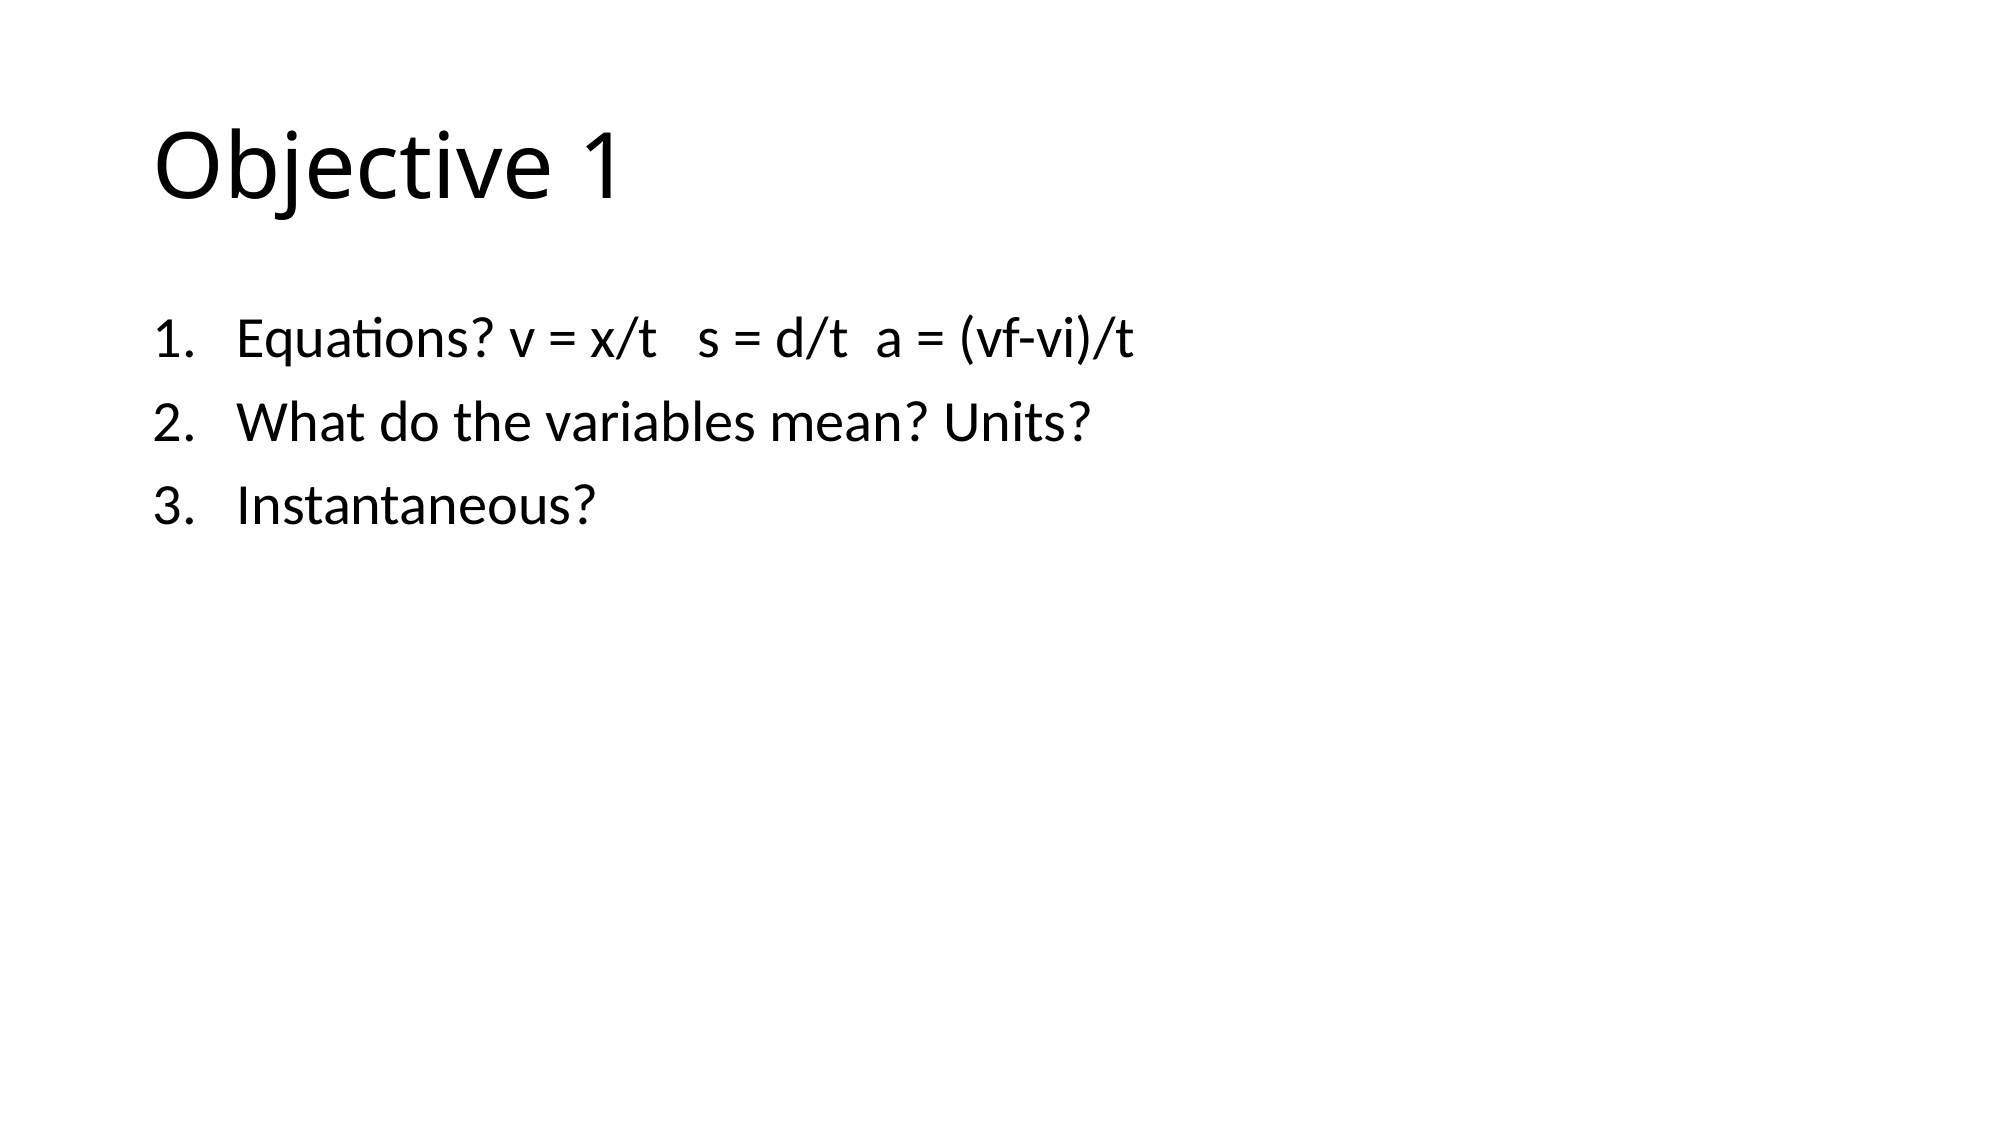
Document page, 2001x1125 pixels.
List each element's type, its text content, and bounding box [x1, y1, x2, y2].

title Objective 1 [137, 59, 1863, 278]
list Equations? v = x/t s = d/t a = (vf-vi)/t What do the variables mean? Units? Instantaneous? [137, 299, 1863, 1014]
